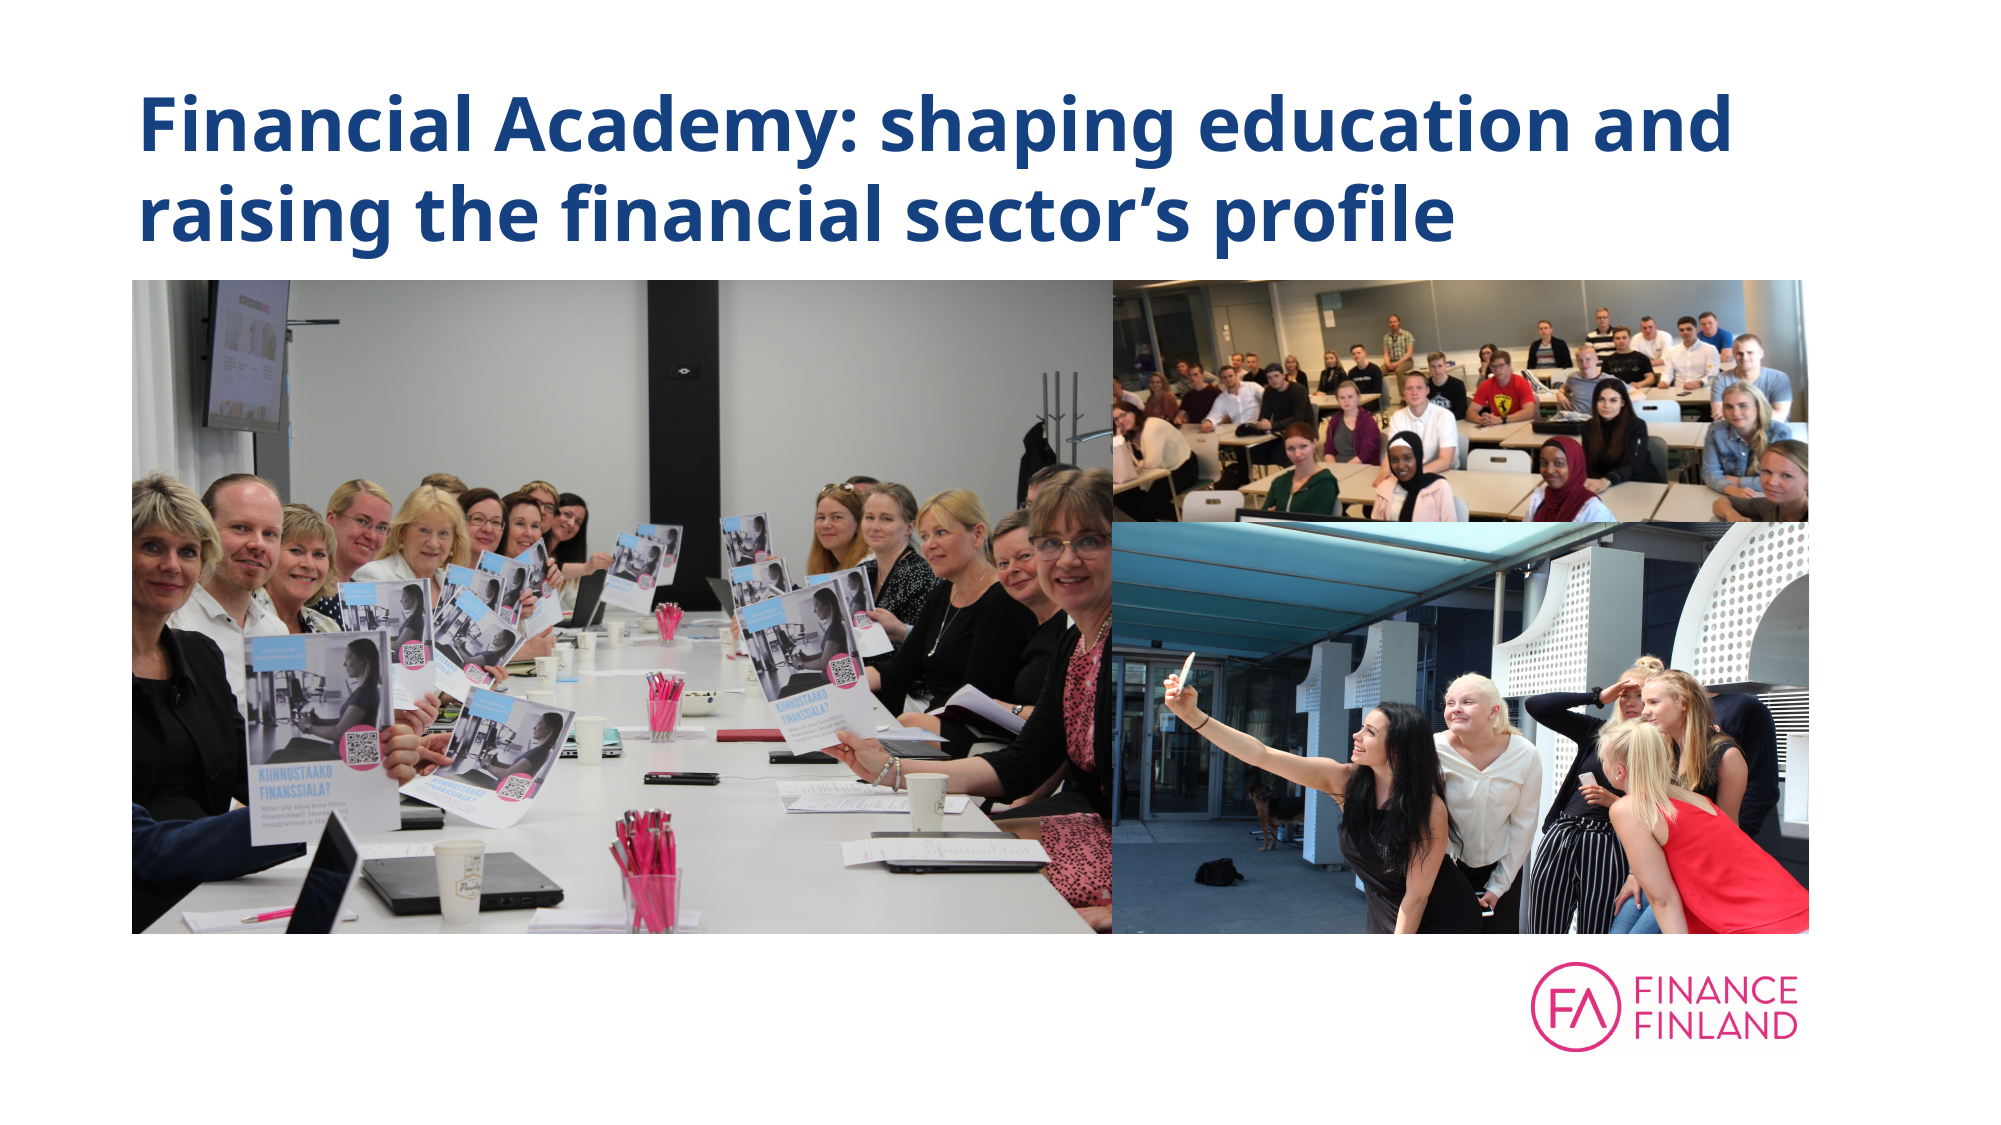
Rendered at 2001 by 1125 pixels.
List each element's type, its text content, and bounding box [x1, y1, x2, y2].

picture [132, 280, 1809, 934]
title Financial Academy: shaping education and raising the financial sector’s profile [122, 58, 1848, 276]
picture [1531, 962, 1797, 1052]
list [1113, 280, 1809, 522]
